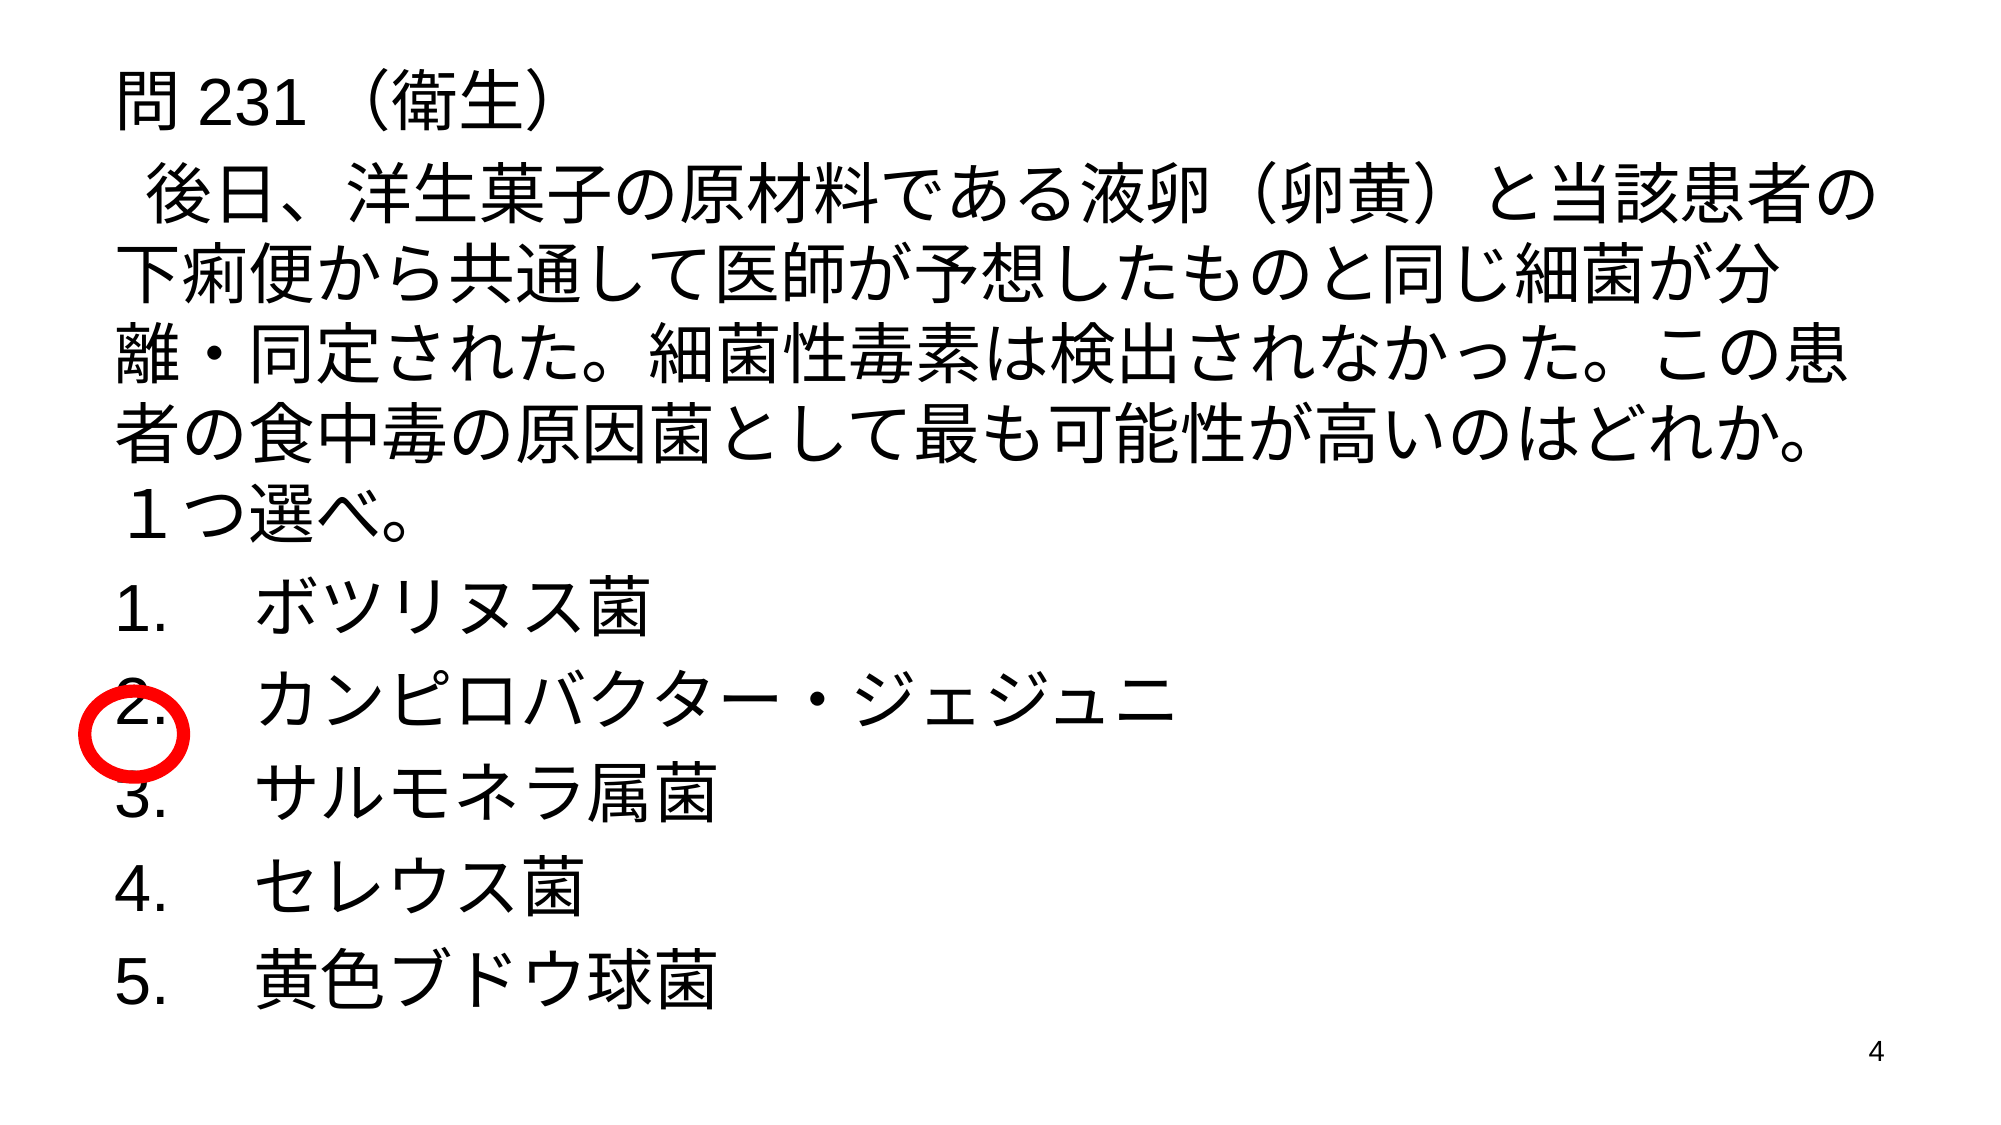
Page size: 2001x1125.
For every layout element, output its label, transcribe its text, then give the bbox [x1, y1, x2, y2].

text_box [78, 684, 191, 784]
slide_number 4 [1433, 1024, 1901, 1103]
list 問231（衛生） 後日、洋生菓子の原材料である液卵（卵黄）と当該患者の下痢便から共通して医師が予想したものと同じ細菌が分離・同定された。細菌性毒素は検出されなかった。この患者の食中毒の原因菌として最も可能性が高いのはどれか。１つ選べ。 1. ボツリヌス菌 2. カンピロバクター・ジェジュニ 3. サルモネラ属菌 4. セレウス菌 5. 黄色ブドウ球菌 [99, 50, 1901, 1006]
